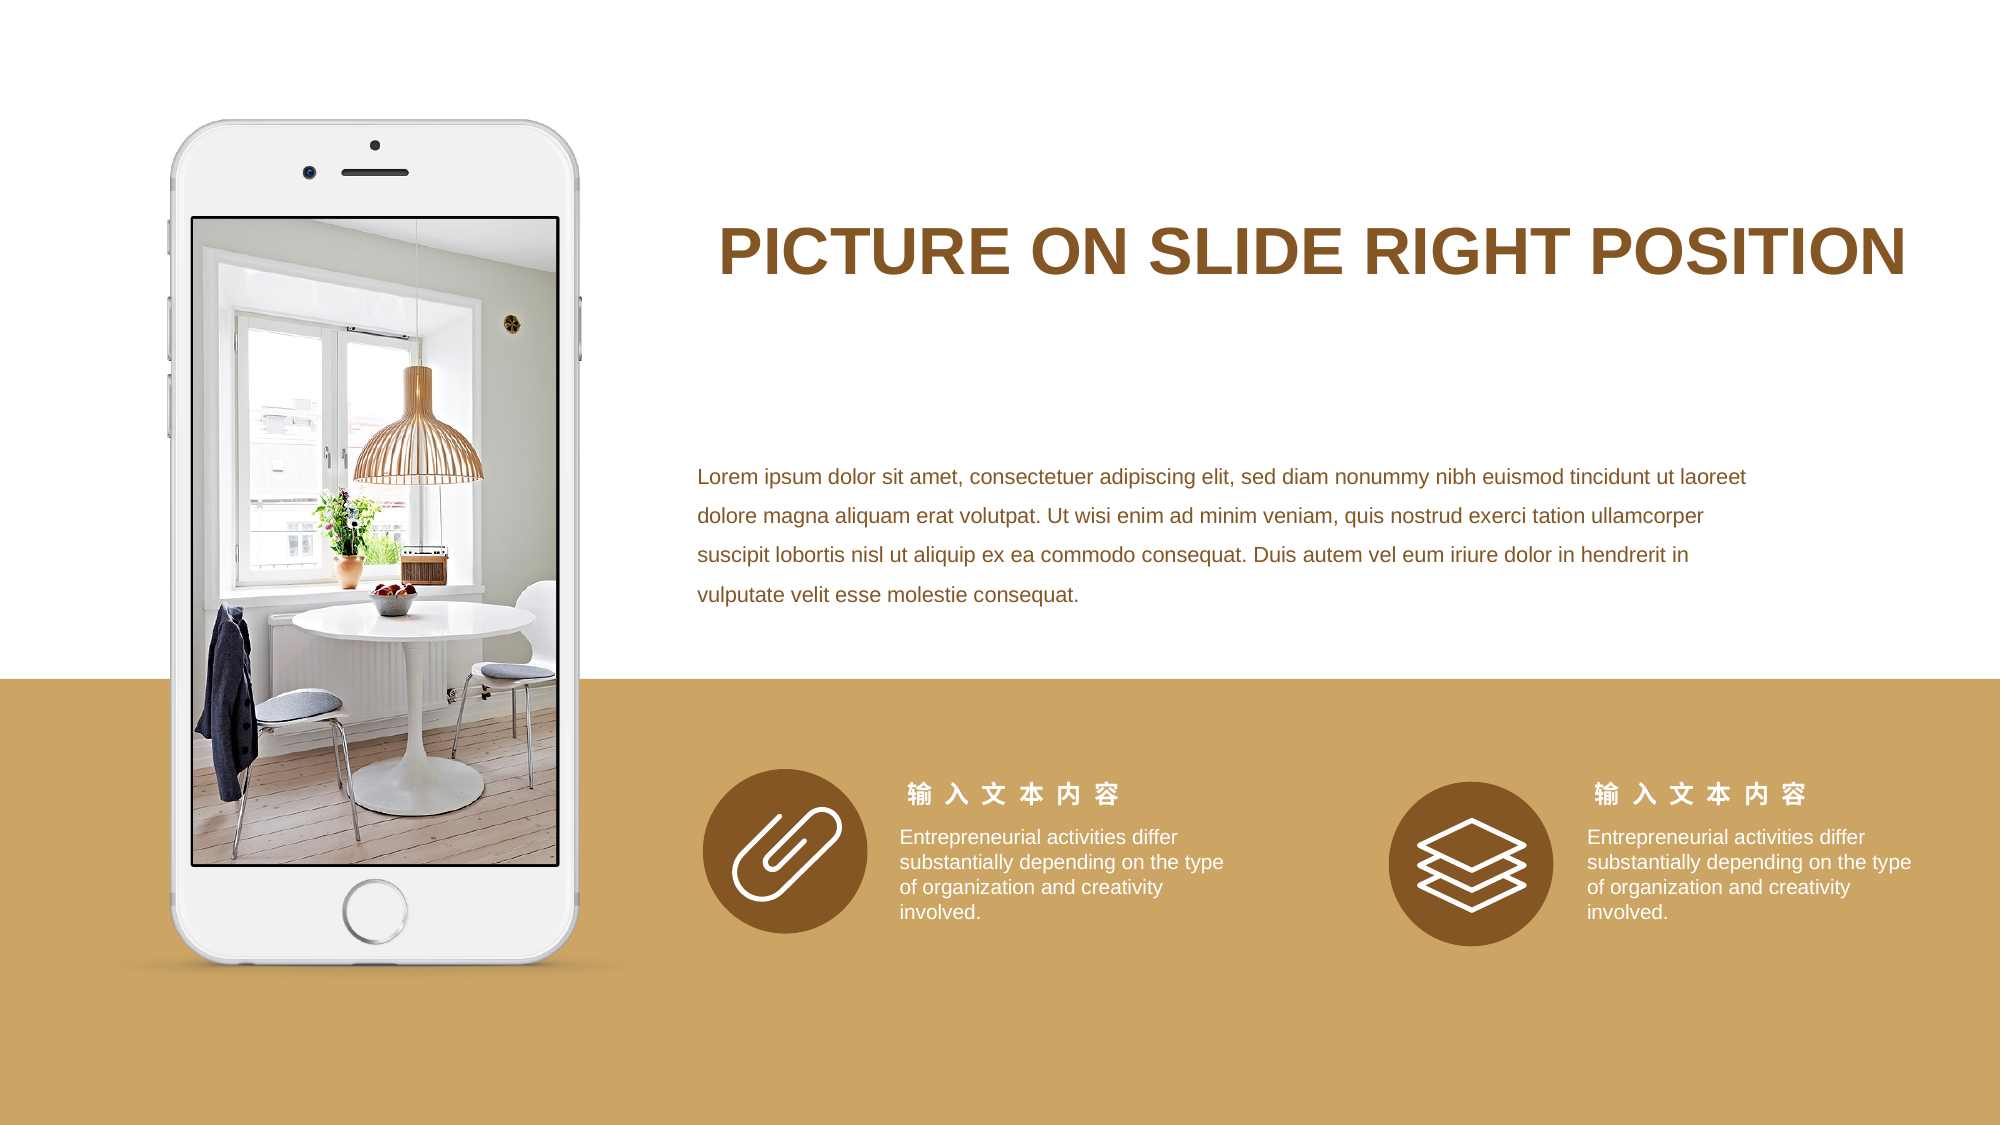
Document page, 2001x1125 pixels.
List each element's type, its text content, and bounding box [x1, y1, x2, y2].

text_box 输入文本内容 [1579, 771, 1823, 816]
text_box [1416, 817, 1527, 913]
text_box Entrepreneurial activities differ substantially depending on the type of organization and creativity involved. [884, 816, 1249, 932]
text_box [1387, 780, 1555, 948]
picture [72, 65, 683, 1020]
text_box PICTURE ON SLIDE RIGHT POSITION [683, 200, 1946, 296]
text_box 输入文本内容 [892, 771, 1135, 816]
text_box [732, 806, 842, 902]
text_box Lorem ipsum dolor sit amet, consectetuer adipiscing elit, sed diam nonummy nibh euismod tincidunt ut laoreet dolore magna aliquam erat volutpat. Ut wisi enim ad minim veniam, quis nostrud exerci tation ullamcorper suscipit lobortis nisl ut aliquip ex ea commodo consequat. Duis autem vel eum iriure dolor in hendrerit in vulputate velit esse molestie consequat. [683, 441, 1786, 614]
text_box [701, 767, 869, 935]
text_box [0, 678, 2000, 1125]
text_box Entrepreneurial activities differ substantially depending on the type of organization and creativity involved. [1572, 816, 1934, 932]
